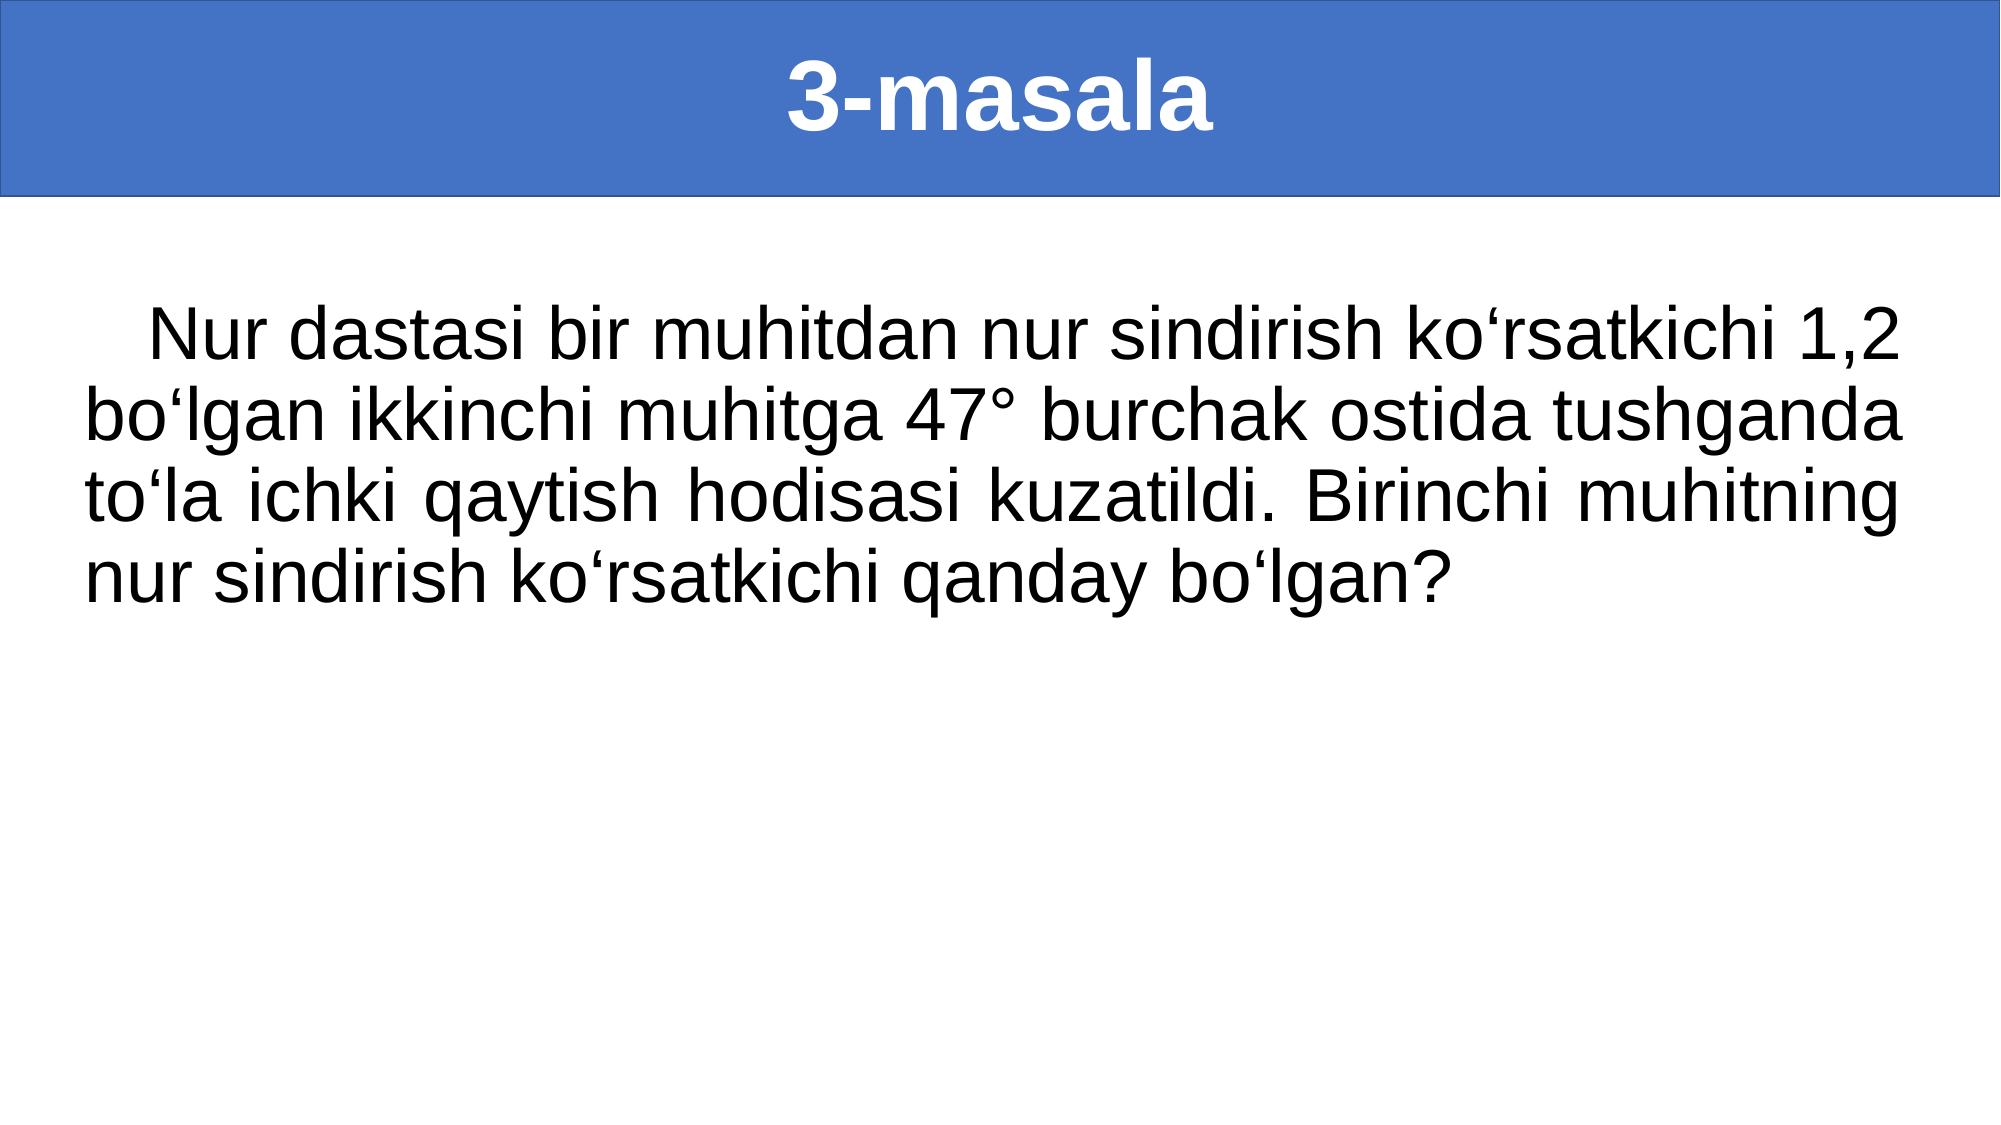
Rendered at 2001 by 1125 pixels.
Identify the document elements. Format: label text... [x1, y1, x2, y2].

list Nur dastasi bir muhitdan nur sindirish ko‘rsatkichi 1,2 bo‘lgan ikkinchi muhitga 47° burchak ostida tushganda to‘la ichki qaytish hodisasi kuzatildi. Birinchi muhitning nur sindirish ko‘rsatkichi qanday bo‘lgan? [69, 287, 1919, 1014]
title 3-masala [0, 0, 2000, 197]
